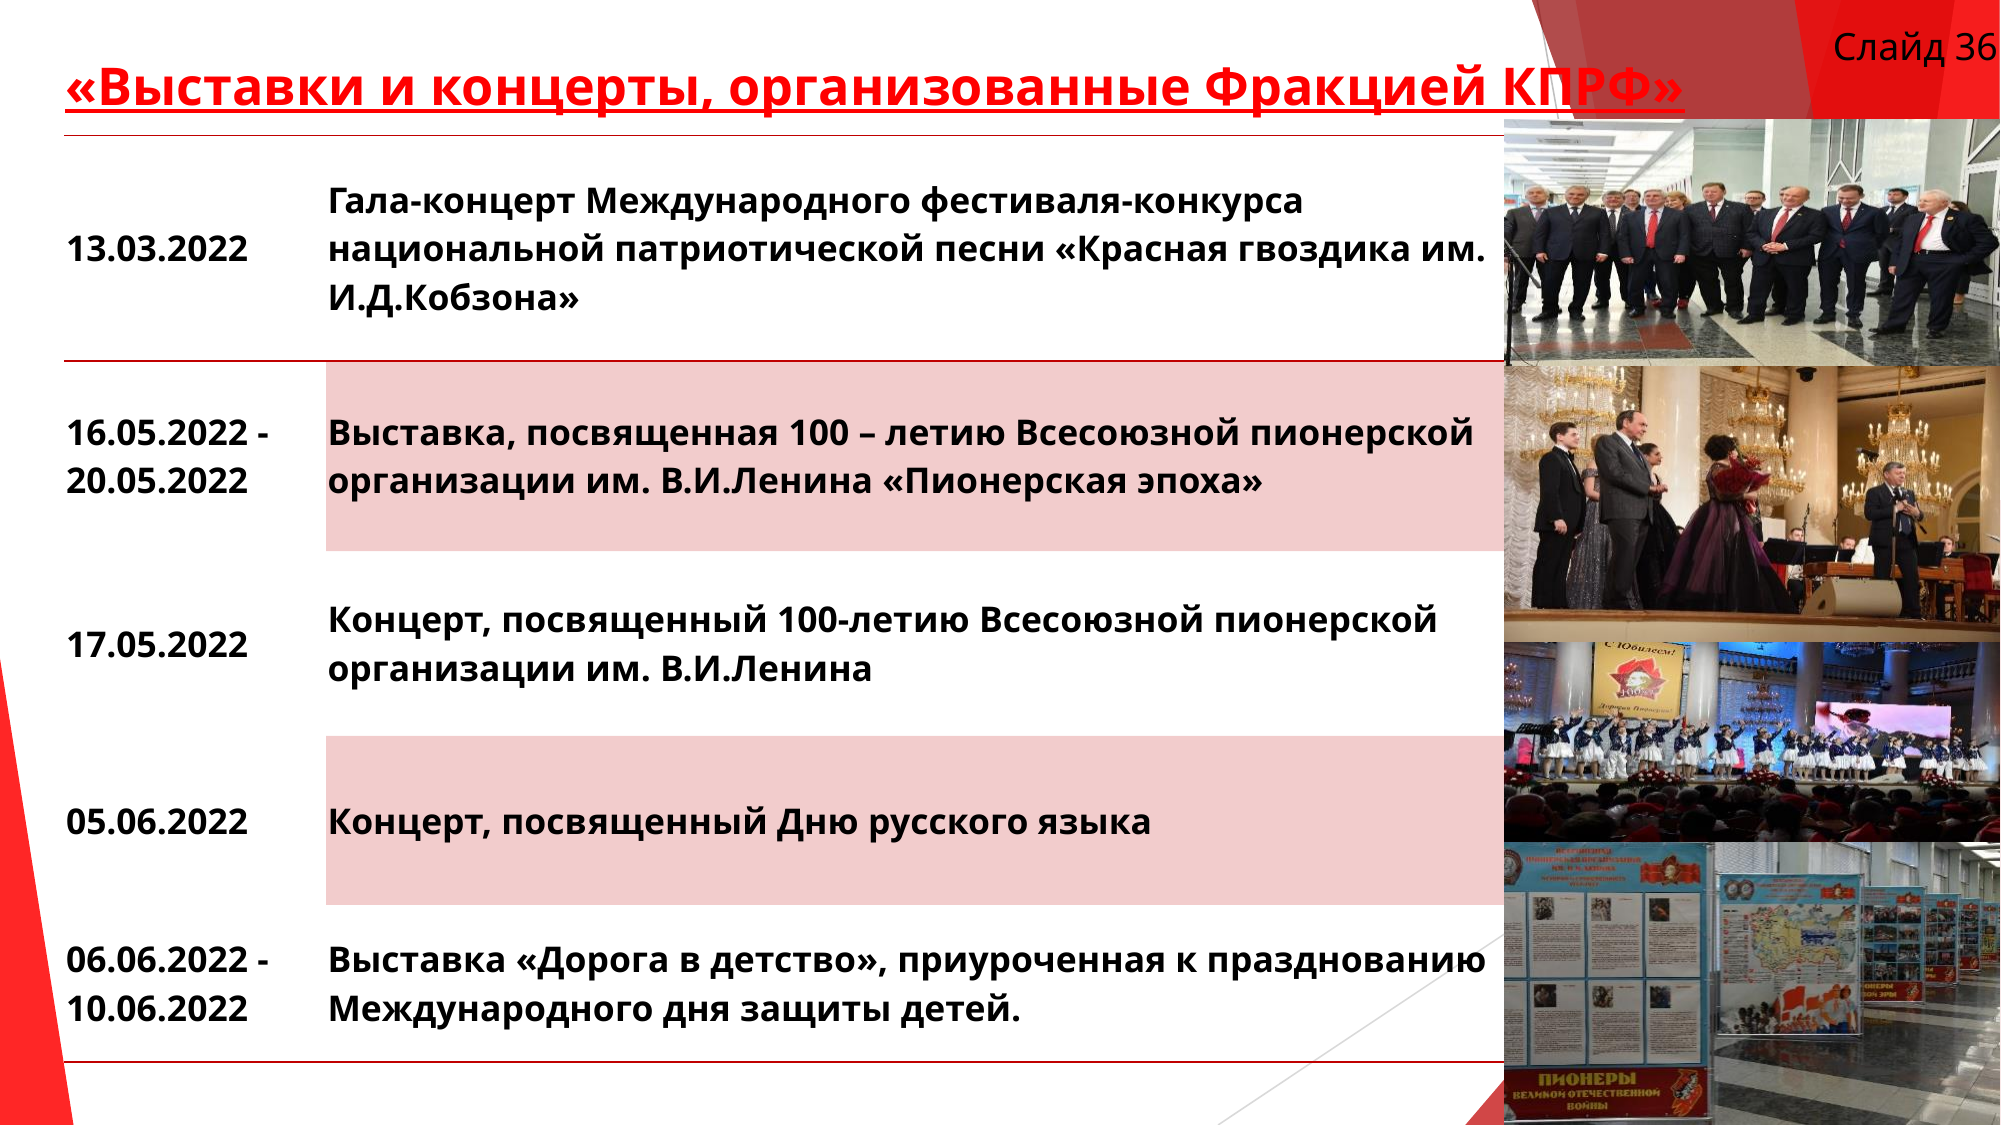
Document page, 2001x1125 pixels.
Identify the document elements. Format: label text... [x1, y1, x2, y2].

table_header 13.03.2022 [64, 136, 326, 360]
title «Выставки и концерты, организованные Фракцией КПРФ» [50, 45, 1777, 317]
table_cell 16.05.2022 - 20.05.2022 [64, 362, 326, 551]
table_cell 05.06.2022 [64, 736, 326, 905]
table_cell Концерт, посвященный 100-летию Всесоюзной пионерской организации им. В.И.Ленина [326, 551, 1504, 736]
picture [1504, 119, 2000, 1125]
table_cell Концерт, посвященный Дню русского языка [326, 736, 1504, 905]
table_cell 06.06.2022 -10.06.2022 [64, 905, 326, 1061]
text_box Слайд 36 [1818, 15, 2000, 76]
table_cell 17.05.2022 [64, 551, 326, 736]
table_header Гала-концерт Международного фестиваля-конкурса национальной патриотической песни «Красная гвоздика им. И.Д.Кобзона» [326, 136, 1504, 360]
table_cell Выставка, посвященная 100 – летию Всесоюзной пионерской организации им. В.И.Ленина «Пионерская эпоха» [326, 362, 1504, 551]
table_cell Выставка «Дорога в детство», приуроченная к празднованию Международного дня защиты детей. [326, 905, 1504, 1061]
